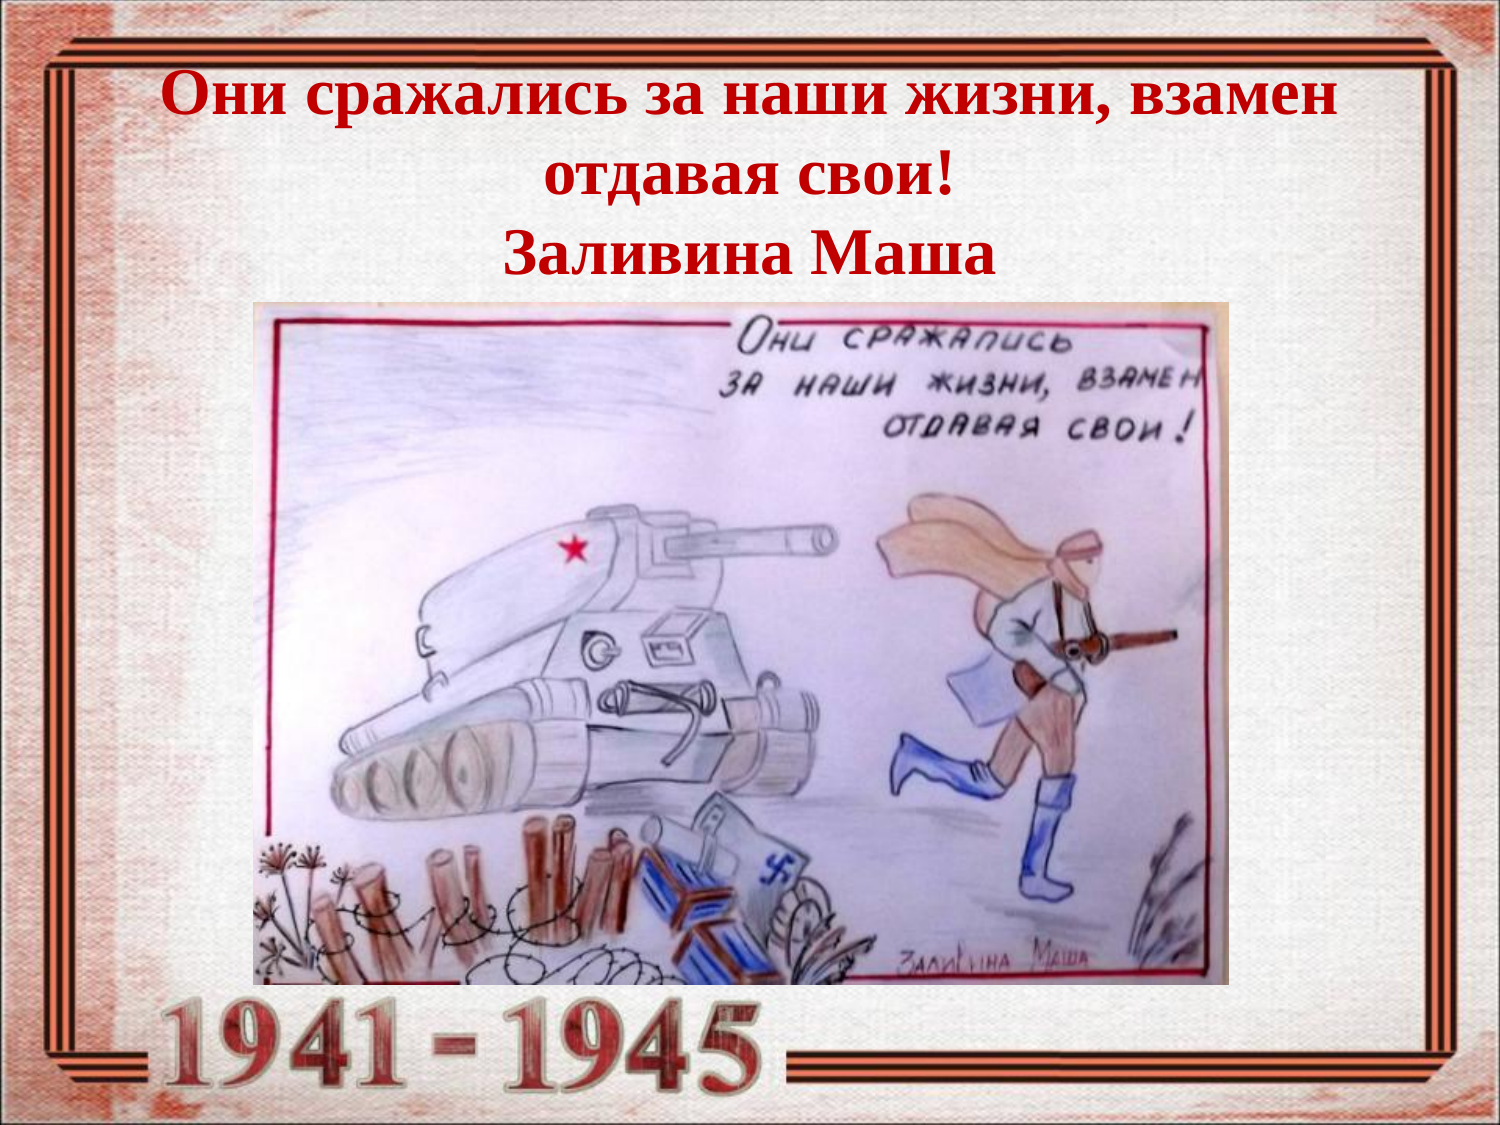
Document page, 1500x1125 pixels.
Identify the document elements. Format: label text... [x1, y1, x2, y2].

picture [0, 0, 1500, 1125]
title Они сражались за наши жизни, взамен отдавая свои! Заливина Маша [74, 44, 1426, 292]
